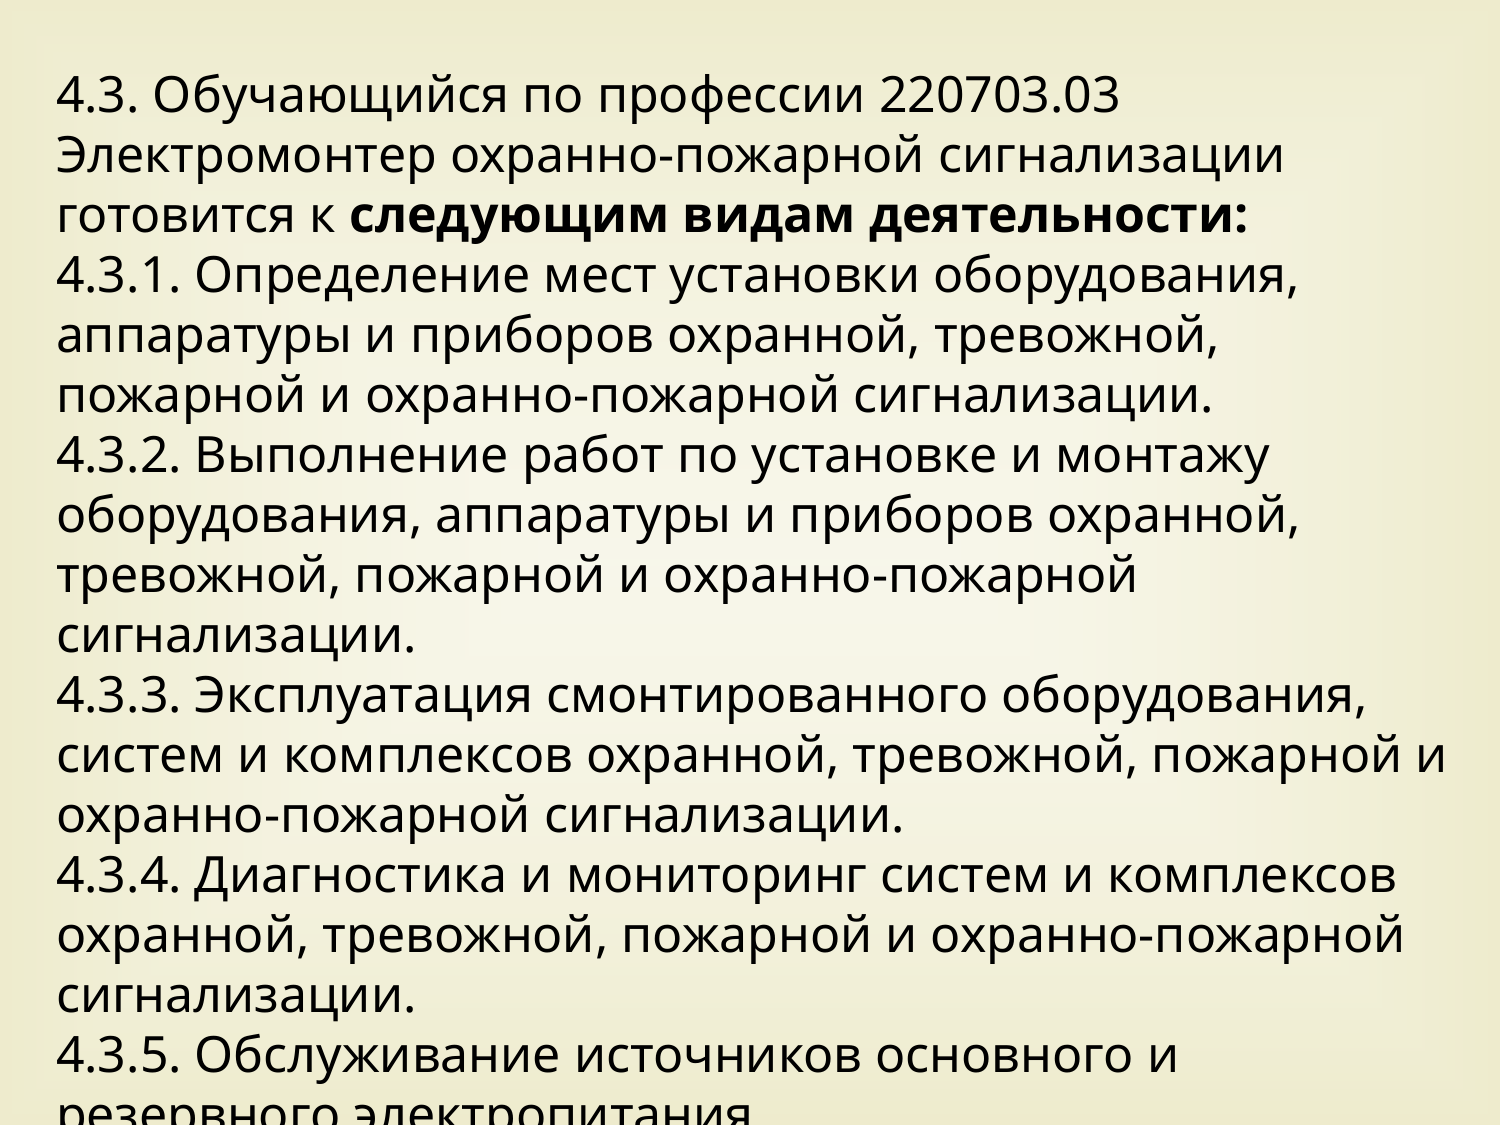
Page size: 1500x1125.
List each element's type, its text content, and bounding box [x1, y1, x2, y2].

text_box 4.3. Обучающийся по профессии 220703.03 Электромонтер охранно-пожарной сигнализации готовится к следующим видам деятельности: 4.3.1. Определение мест установки оборудования, аппаратуры и приборов охранной, тревожной, пожарной и охранно-пожарной сигнализации. 4.3.2. Выполнение работ по установке и монтажу оборудования, аппаратуры и приборов охранной, тревожной, пожарной и охранно-пожарной сигнализации. 4.3.3. Эксплуатация смонтированного оборудования, систем и комплексов охранной, тревожной, пожарной и охранно-пожарной сигнализации. 4.3.4. Диагностика и мониторинг систем и комплексов охранной, тревожной, пожарной и охранно-пожарной сигнализации. 4.3.5. Обслуживание источников основного и резервного электропитания. [41, 55, 1471, 1125]
